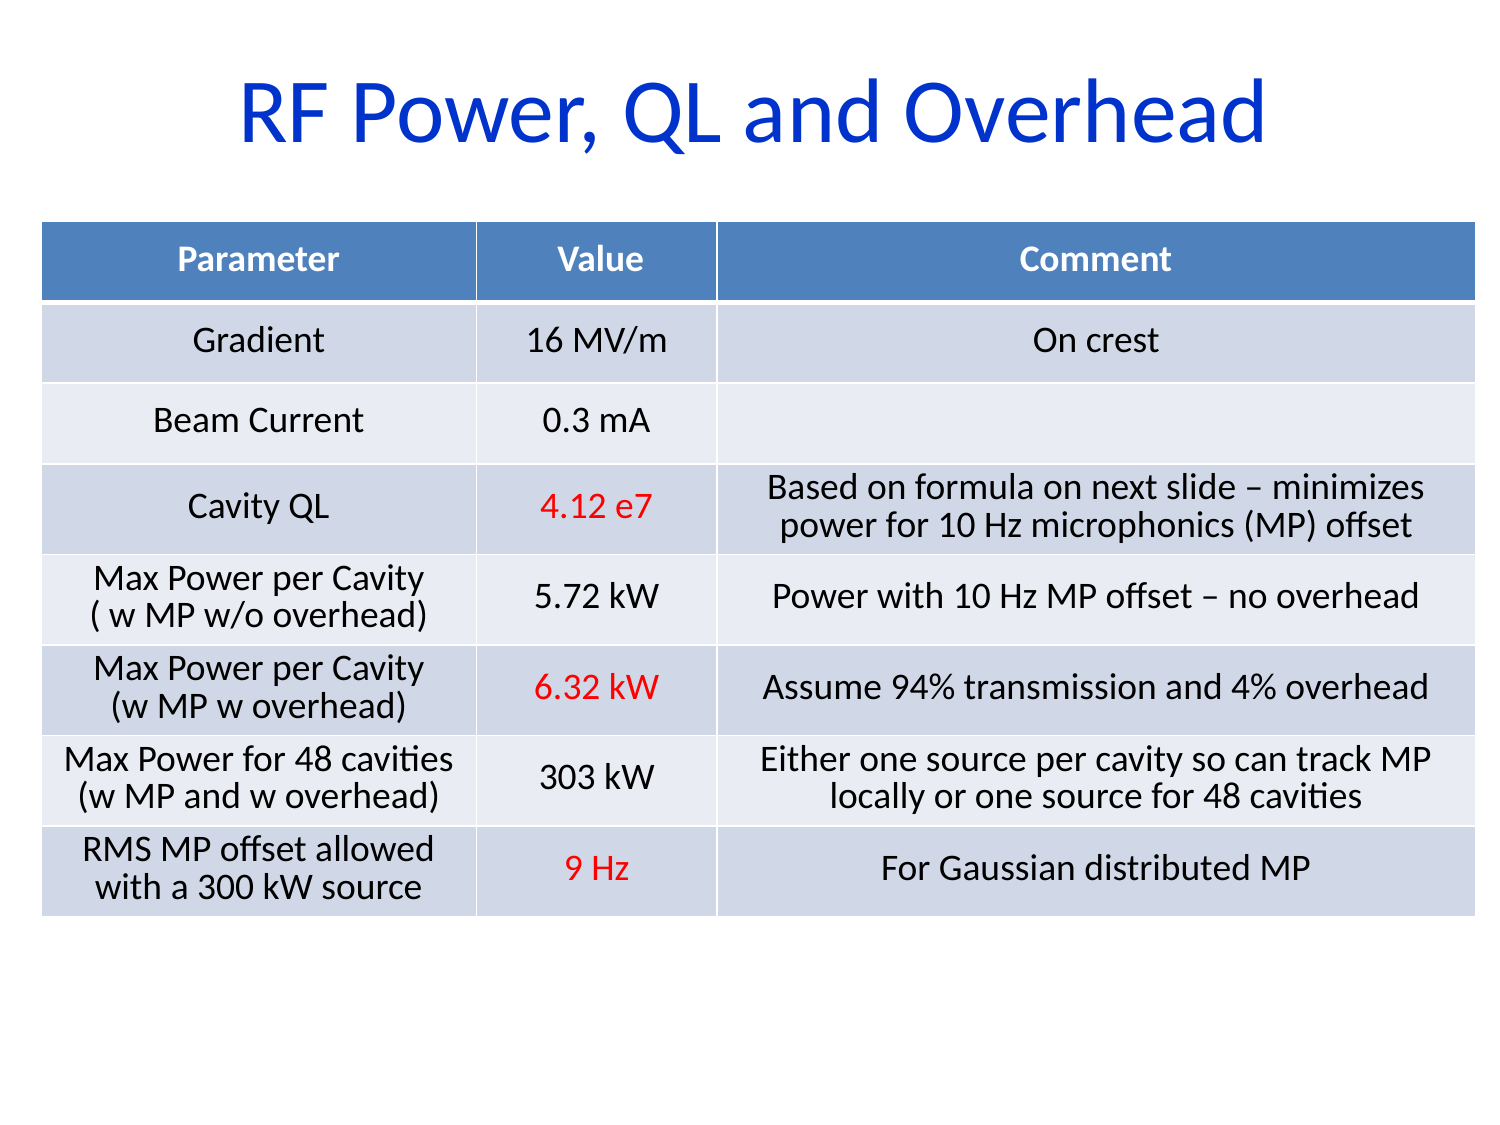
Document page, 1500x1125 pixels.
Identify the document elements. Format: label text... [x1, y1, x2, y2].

table_cell 5.72 kW [477, 555, 716, 644]
table_header Parameter [42, 222, 476, 300]
table_cell Gradient [42, 305, 476, 382]
table_header Value [477, 222, 716, 300]
table_cell Max Power per Cavity ( w MP w/o overhead) [42, 555, 476, 644]
table_cell 303 kW [477, 736, 716, 825]
table_cell Beam Current [42, 384, 476, 463]
table_cell 0.3 mA [477, 384, 716, 463]
table_cell 16 MV/m [477, 305, 716, 382]
table_header Comment [718, 222, 1475, 300]
table_cell 6.32 kW [477, 646, 716, 735]
table_cell 4.12 e7 [477, 465, 716, 554]
table_cell Power with 10 Hz MP offset – no overhead [718, 555, 1475, 644]
text_box RF Power, QL and Overhead [79, 43, 1430, 182]
table_cell RMS MP offset allowed with a 300 kW source [42, 827, 476, 916]
table_cell Max Power for 48 cavities (w MP and w overhead) [42, 736, 476, 825]
table_cell Assume 94% transmission and 4% overhead [718, 646, 1475, 735]
table_cell [718, 384, 1475, 463]
table_cell Either one source per cavity so can track MP locally or one source for 48 cavities [718, 736, 1475, 825]
table_cell Max Power per Cavity (w MP w overhead) [42, 646, 476, 735]
table_cell For Gaussian distributed MP [718, 827, 1475, 916]
table_cell On crest [718, 305, 1475, 382]
table_cell Based on formula on next slide – minimizes power for 10 Hz microphonics (MP) offset [718, 465, 1475, 554]
table_cell Cavity QL [42, 465, 476, 554]
table_cell 9 Hz [477, 827, 716, 916]
